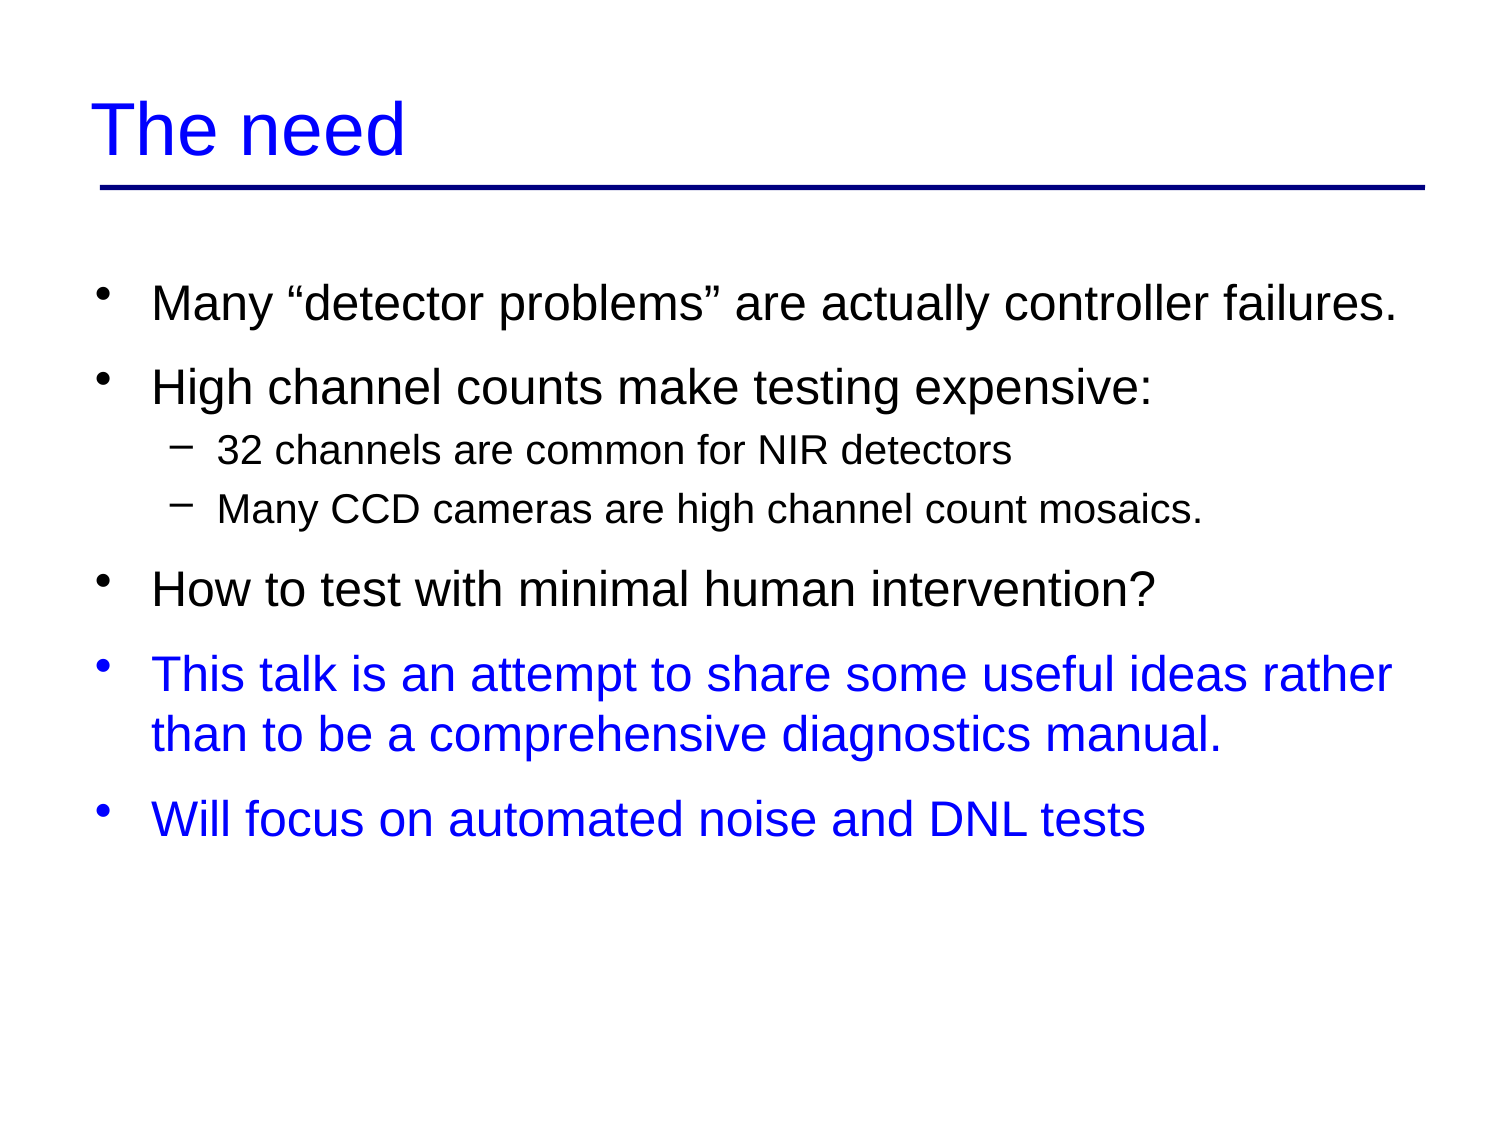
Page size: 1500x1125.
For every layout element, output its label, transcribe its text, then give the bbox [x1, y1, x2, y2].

title The need [75, 62, 1438, 188]
list Many “detector problems” are actually controller failures. High channel counts make testing expensive: 32 channels are common for NIR detectors Many CCD cameras are high channel count mosaics. How to test with minimal human intervention? This talk is an attempt to share some useful ideas rather than to be a comprehensive diagnostics manual. Will focus on automated noise and DNL tests [79, 262, 1438, 1000]
